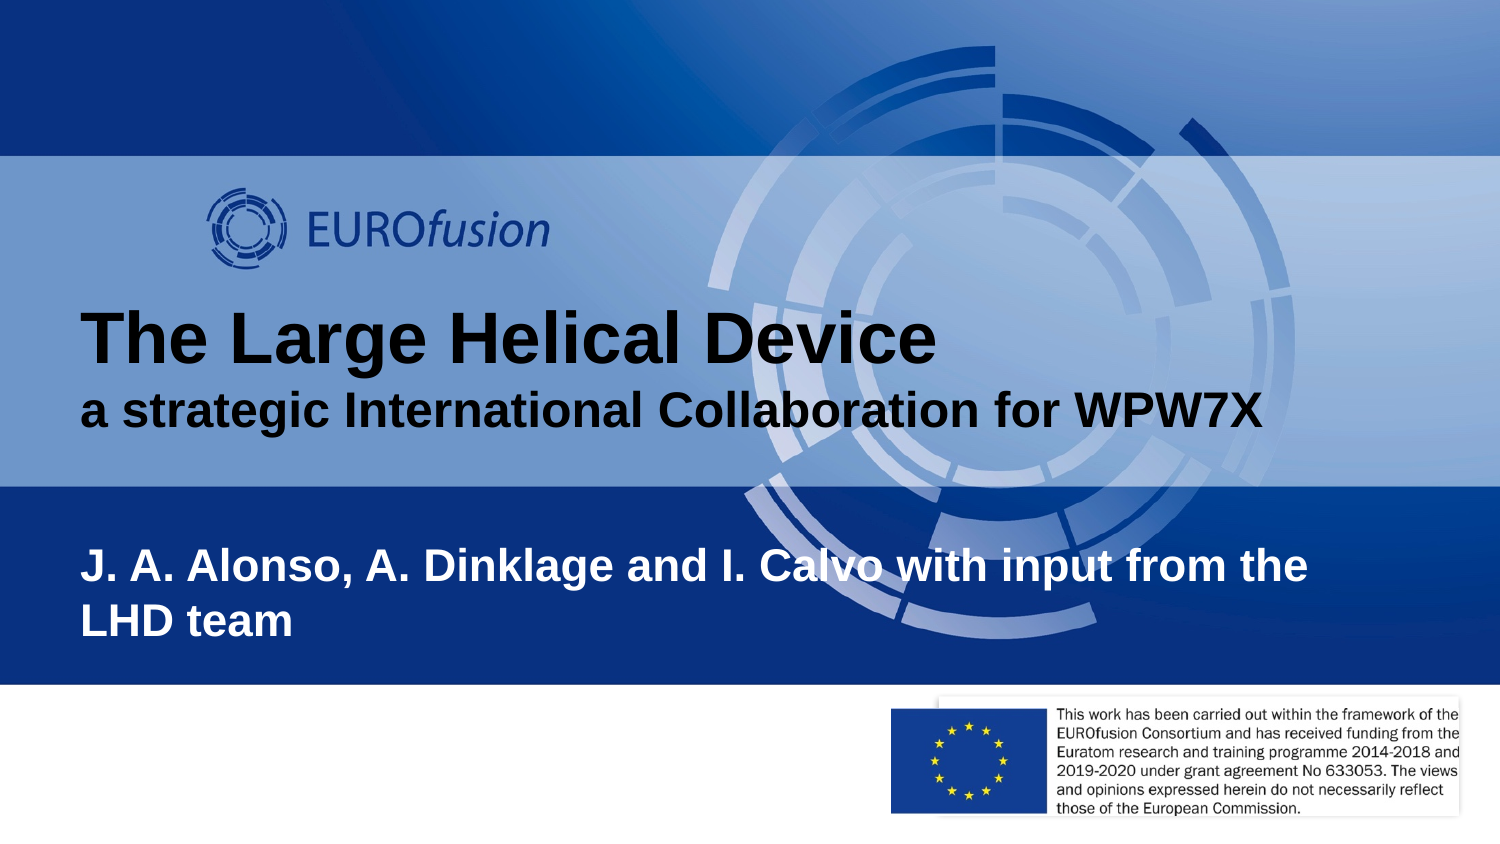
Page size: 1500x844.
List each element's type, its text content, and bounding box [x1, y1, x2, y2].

title The Large Helical Device a strategic International Collaboration for WPW7X [64, 284, 1459, 444]
picture [891, 708, 1459, 816]
subtitle J. A. Alonso, A. Dinklage and I. Calvo with input from the LHD team [64, 528, 1425, 660]
picture [0, 0, 1500, 685]
